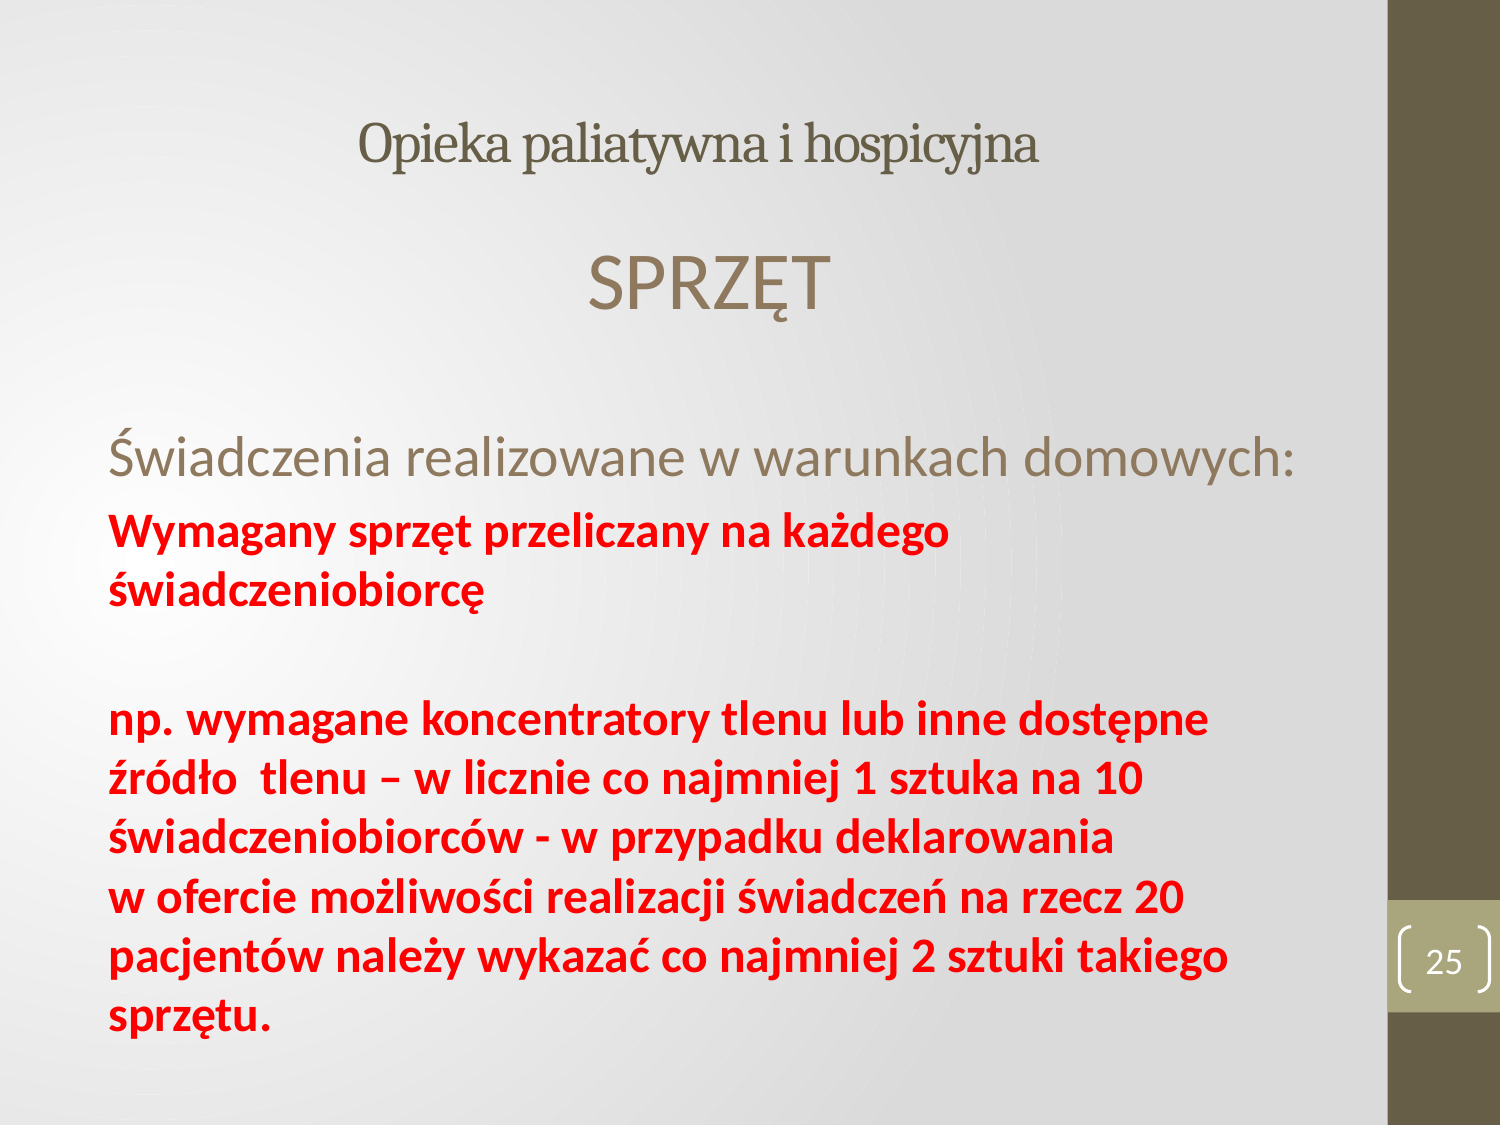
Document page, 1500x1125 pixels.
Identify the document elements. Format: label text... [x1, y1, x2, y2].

list SPRZĘT Świadczenia realizowane w warunkach domowych: Wymagany sprzęt przeliczany na każdego świadczeniobiorcę np. wymagane koncentratory tlenu lub inne dostępne źródło tlenu – w licznie co najmniej 1 sztuka na 10 świadczeniobiorców - w przypadku deklarowania w ofercie możliwości realizacji świadczeń na rzecz 20 pacjentów należy wykazać co najmniej 2 sztuki takiego sprzętu. [75, 219, 1325, 1083]
slide_number 25 [1397, 925, 1492, 994]
title Opieka paliatywna i hospicyjna [75, 45, 1325, 219]
